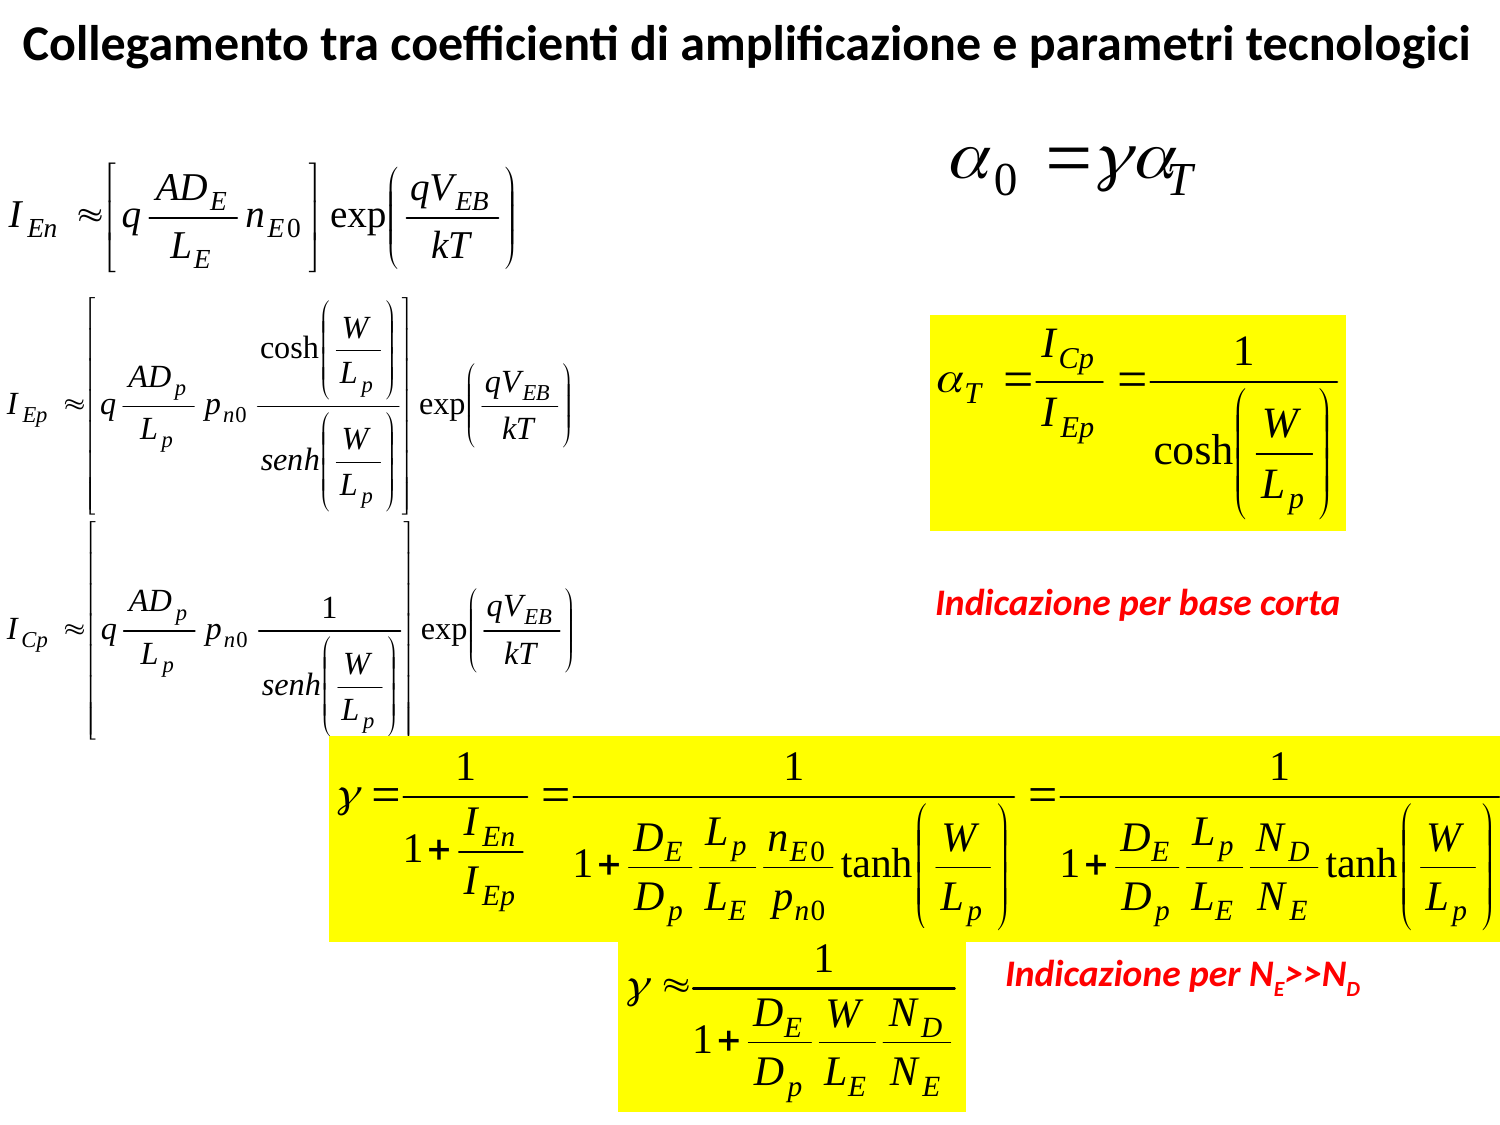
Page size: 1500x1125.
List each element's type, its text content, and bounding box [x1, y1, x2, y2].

text_box Collegamento tra coefficienti di amplificazione e parametri tecnologici [8, 2, 1487, 78]
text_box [0, 288, 580, 512]
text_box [938, 110, 1216, 213]
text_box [929, 314, 1347, 532]
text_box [328, 735, 1500, 943]
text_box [617, 927, 967, 1113]
text_box Indicazione per base corta [920, 570, 1356, 631]
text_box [0, 152, 526, 284]
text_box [0, 512, 582, 750]
text_box Indicazione per NE>>ND [990, 951, 1376, 1008]
